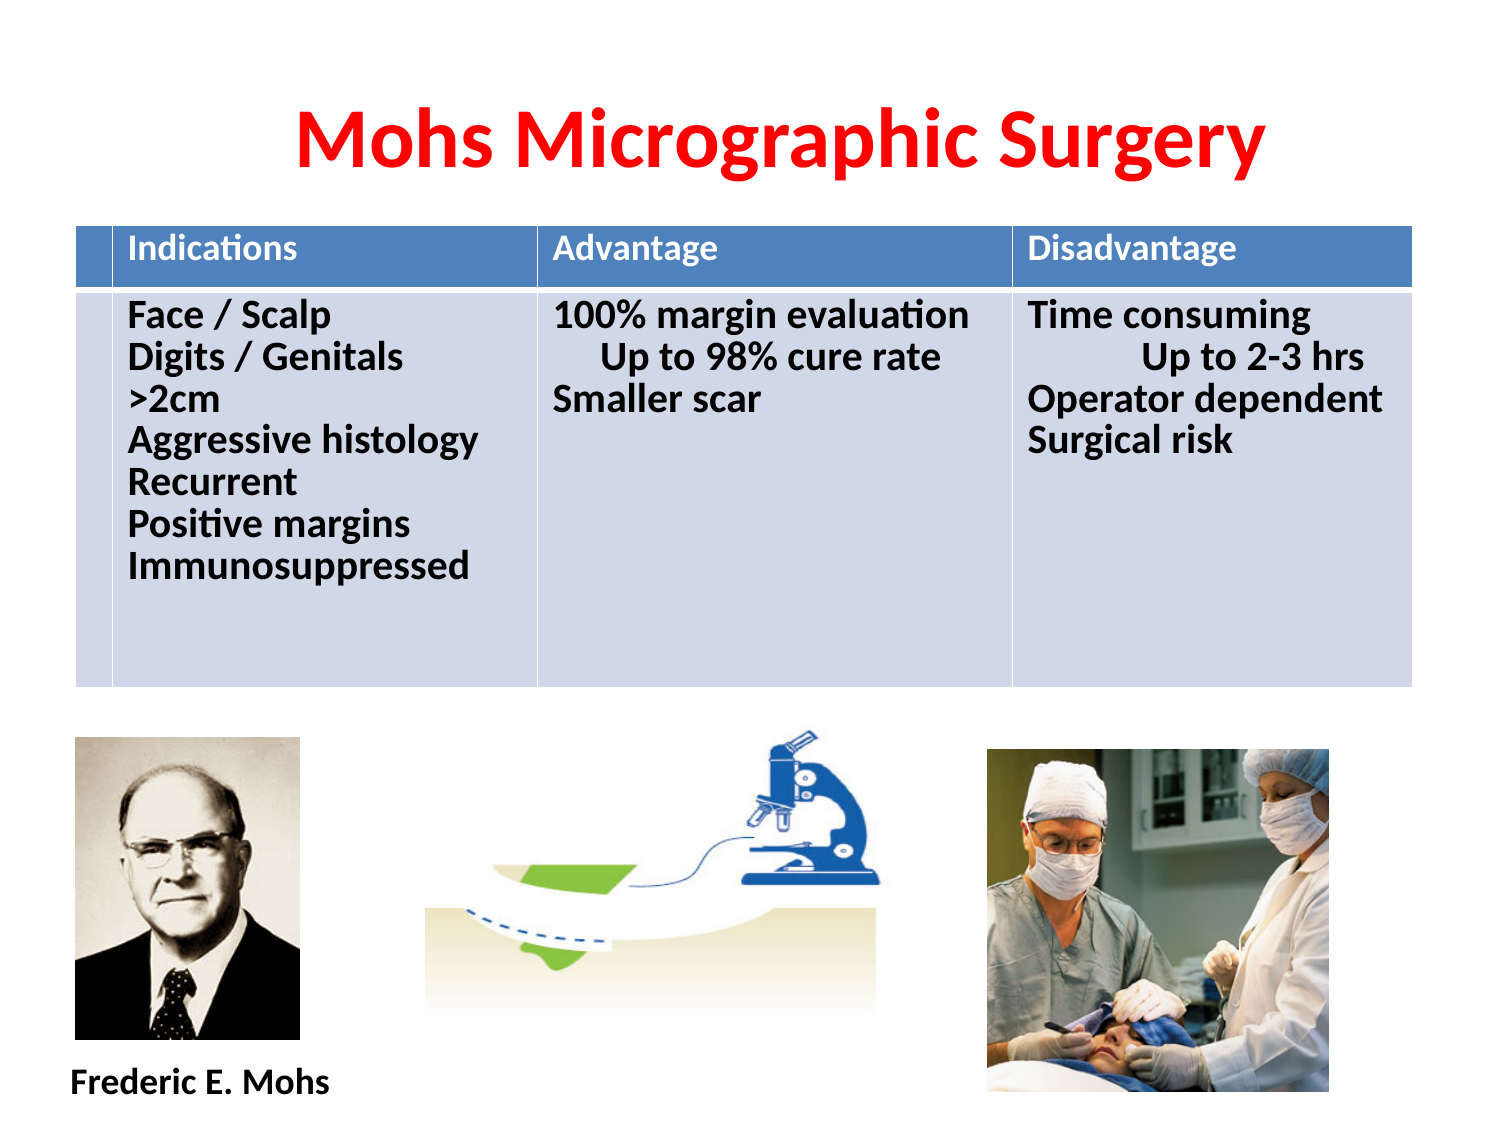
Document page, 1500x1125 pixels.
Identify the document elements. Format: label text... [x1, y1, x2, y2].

picture [74, 737, 301, 1040]
title Mohs Micrographic Surgery [162, 75, 1400, 193]
table_header Advantage [538, 226, 1012, 287]
table_cell [76, 293, 112, 687]
table_header Indications [113, 226, 537, 287]
table_cell 100% margin evaluation Up to 98% cure rate Smaller scar [538, 293, 1012, 687]
picture [424, 724, 907, 1057]
table_cell Face / Scalp Digits / Genitals >2cm Aggressive histology Recurrent Positive margins Immunosuppressed [113, 293, 537, 687]
picture [987, 749, 1329, 1092]
table_header Disadvantage [1013, 226, 1412, 287]
table_cell Time consuming Up to 2-3 hrs Operator dependent Surgical risk [1013, 293, 1412, 687]
text_box Frederic E. Mohs [38, 1049, 354, 1110]
table_header [76, 226, 112, 287]
